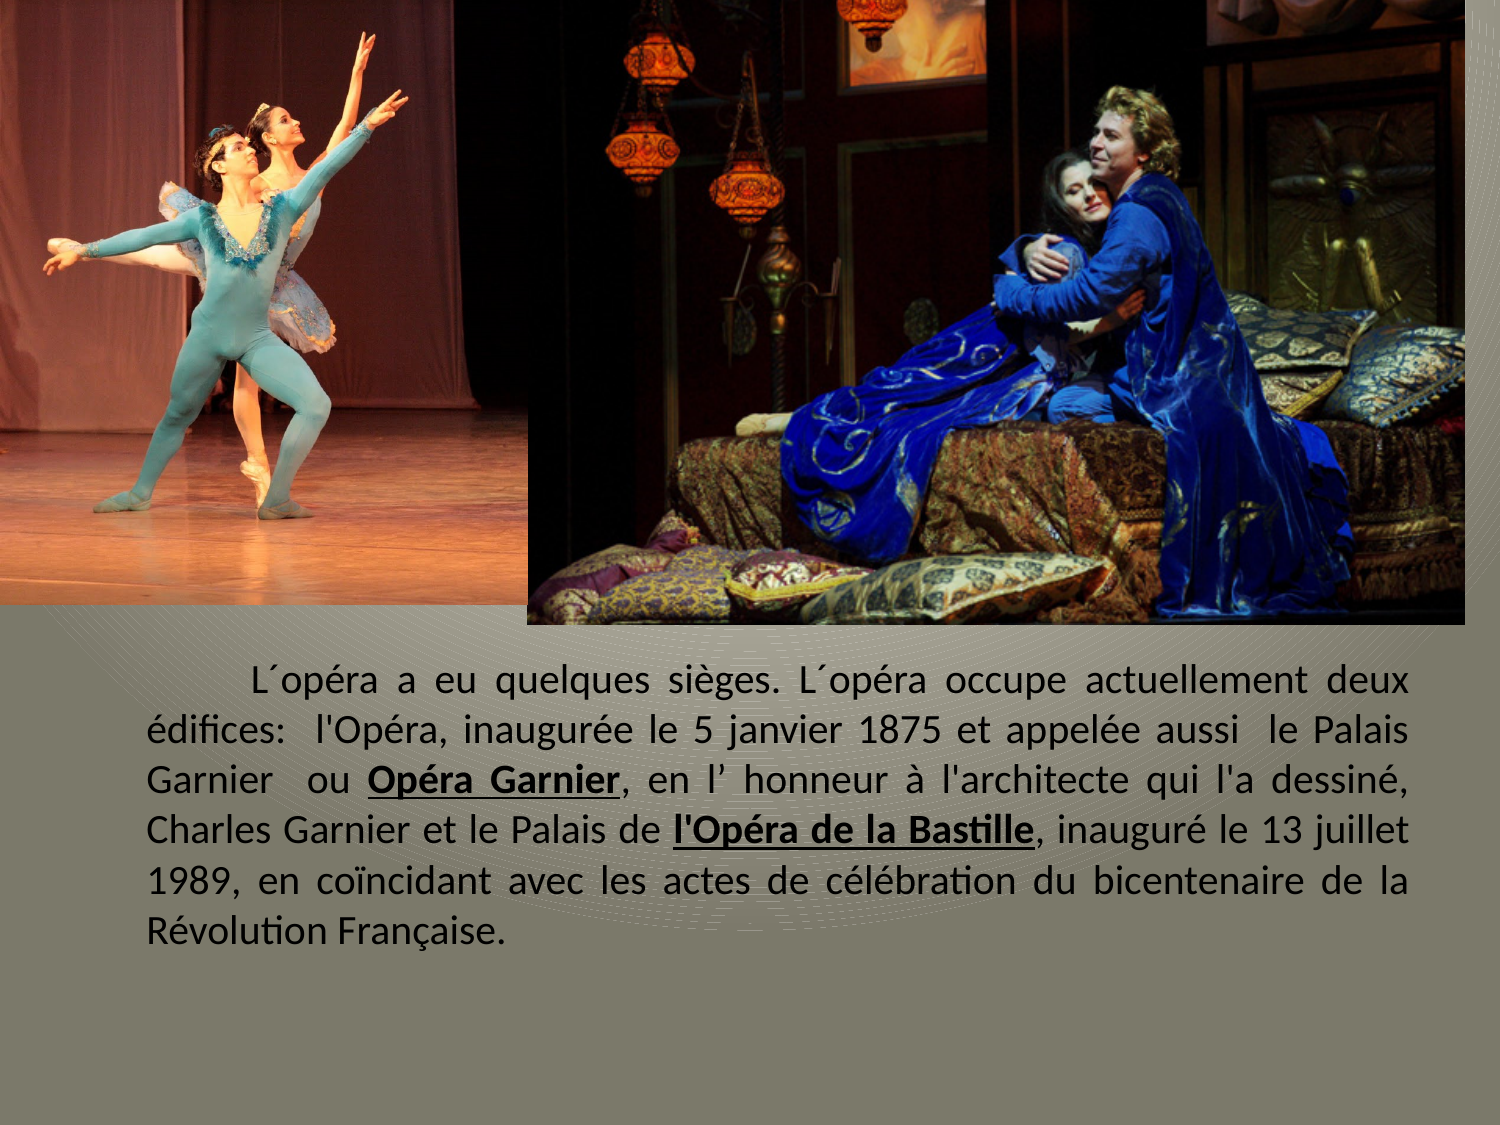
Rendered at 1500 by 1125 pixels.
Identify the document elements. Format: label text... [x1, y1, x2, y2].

list L´opéra a eu quelques sièges. L´opéra occupe actuellement deux édifices: l'Opéra, inaugurée le 5 janvier 1875 et appelée aussi le Palais Garnier ou Opéra Garnier, en l’ honneur à l'architecte qui l'a dessiné, Charles Garnier et le Palais de l'Opéra de la Bastille, inauguré le 13 juillet 1989, en coïncidant avec les actes de célébration du bicentenaire de la Révolution Française. [75, 644, 1425, 1005]
picture [0, 0, 1466, 626]
